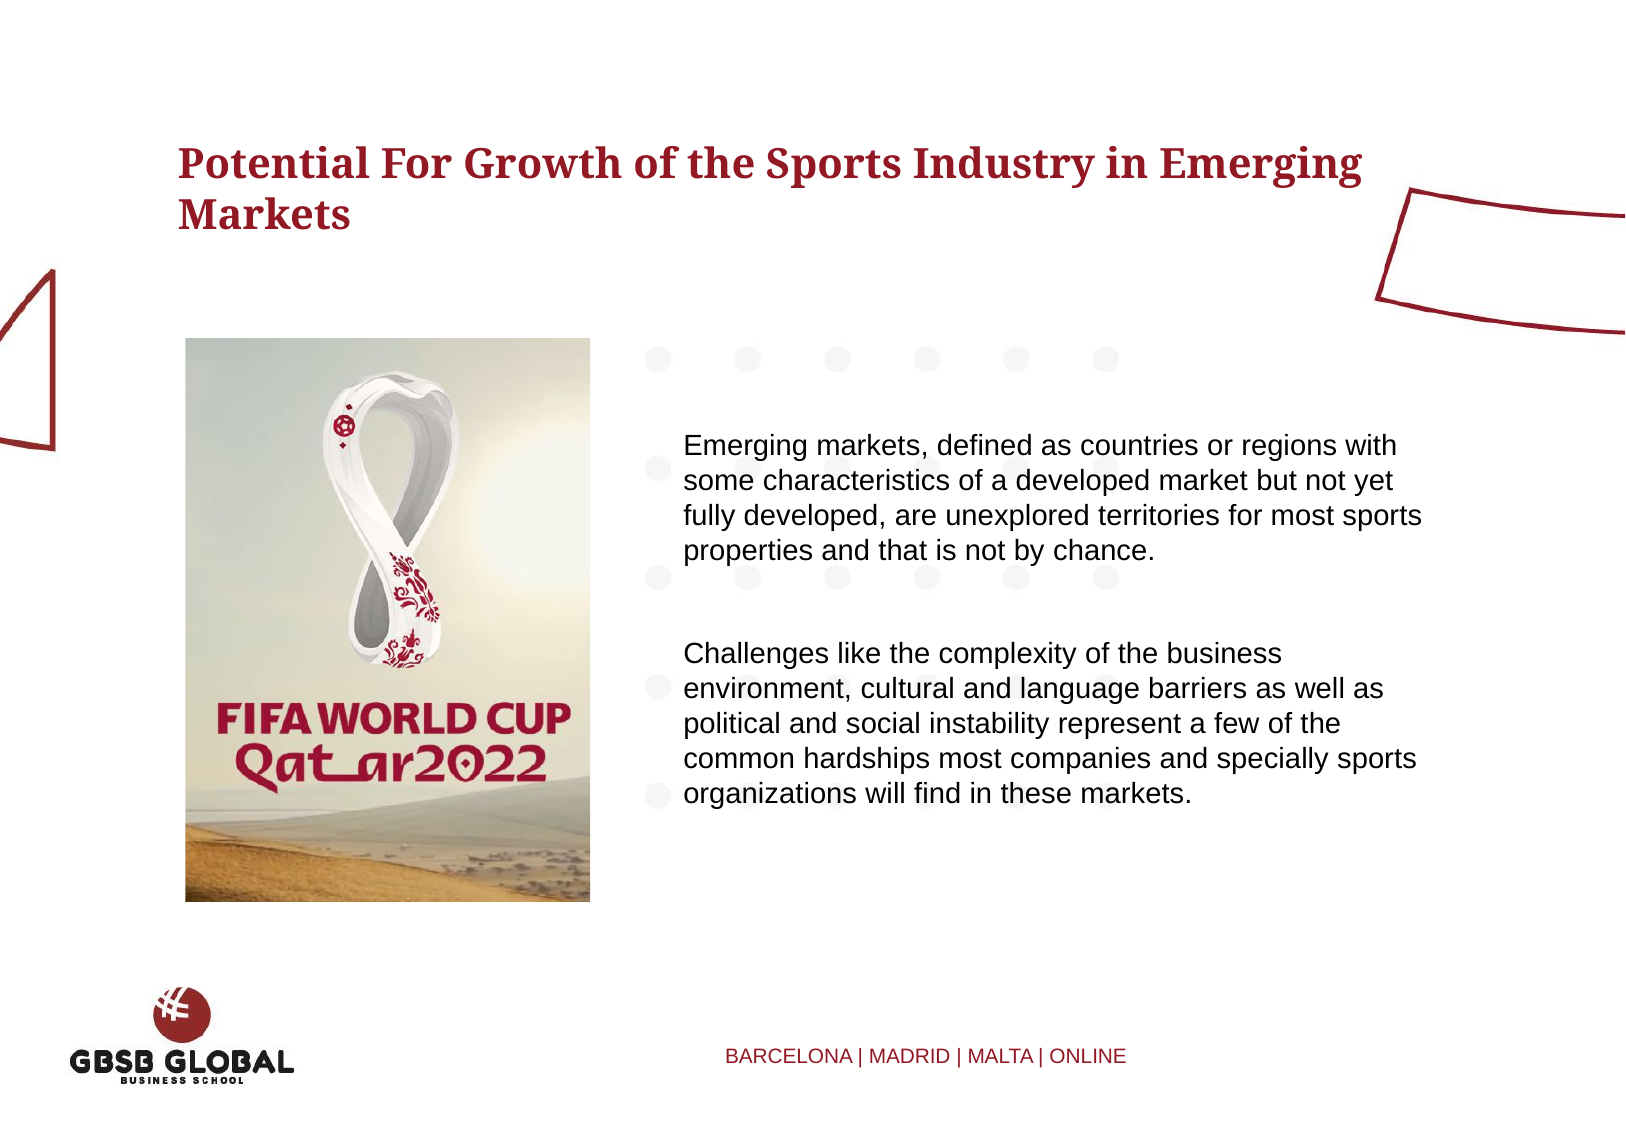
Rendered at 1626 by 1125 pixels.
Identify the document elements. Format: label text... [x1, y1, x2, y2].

text_box Emerging markets, defined as countries or regions with some characteristics of a developed market but not yet fully developed, are unexplored territories for most sports properties and that is not by chance. Challenges like the complexity of the business environment, cultural and language barriers as well as political and social instability represent a few of the common hardships most companies and specially sports organizations will find in these markets. [668, 419, 1456, 818]
picture [0, 0, 1626, 1125]
text_box Potential For Growth of the Sports Industry in Emerging Markets [162, 129, 1440, 265]
